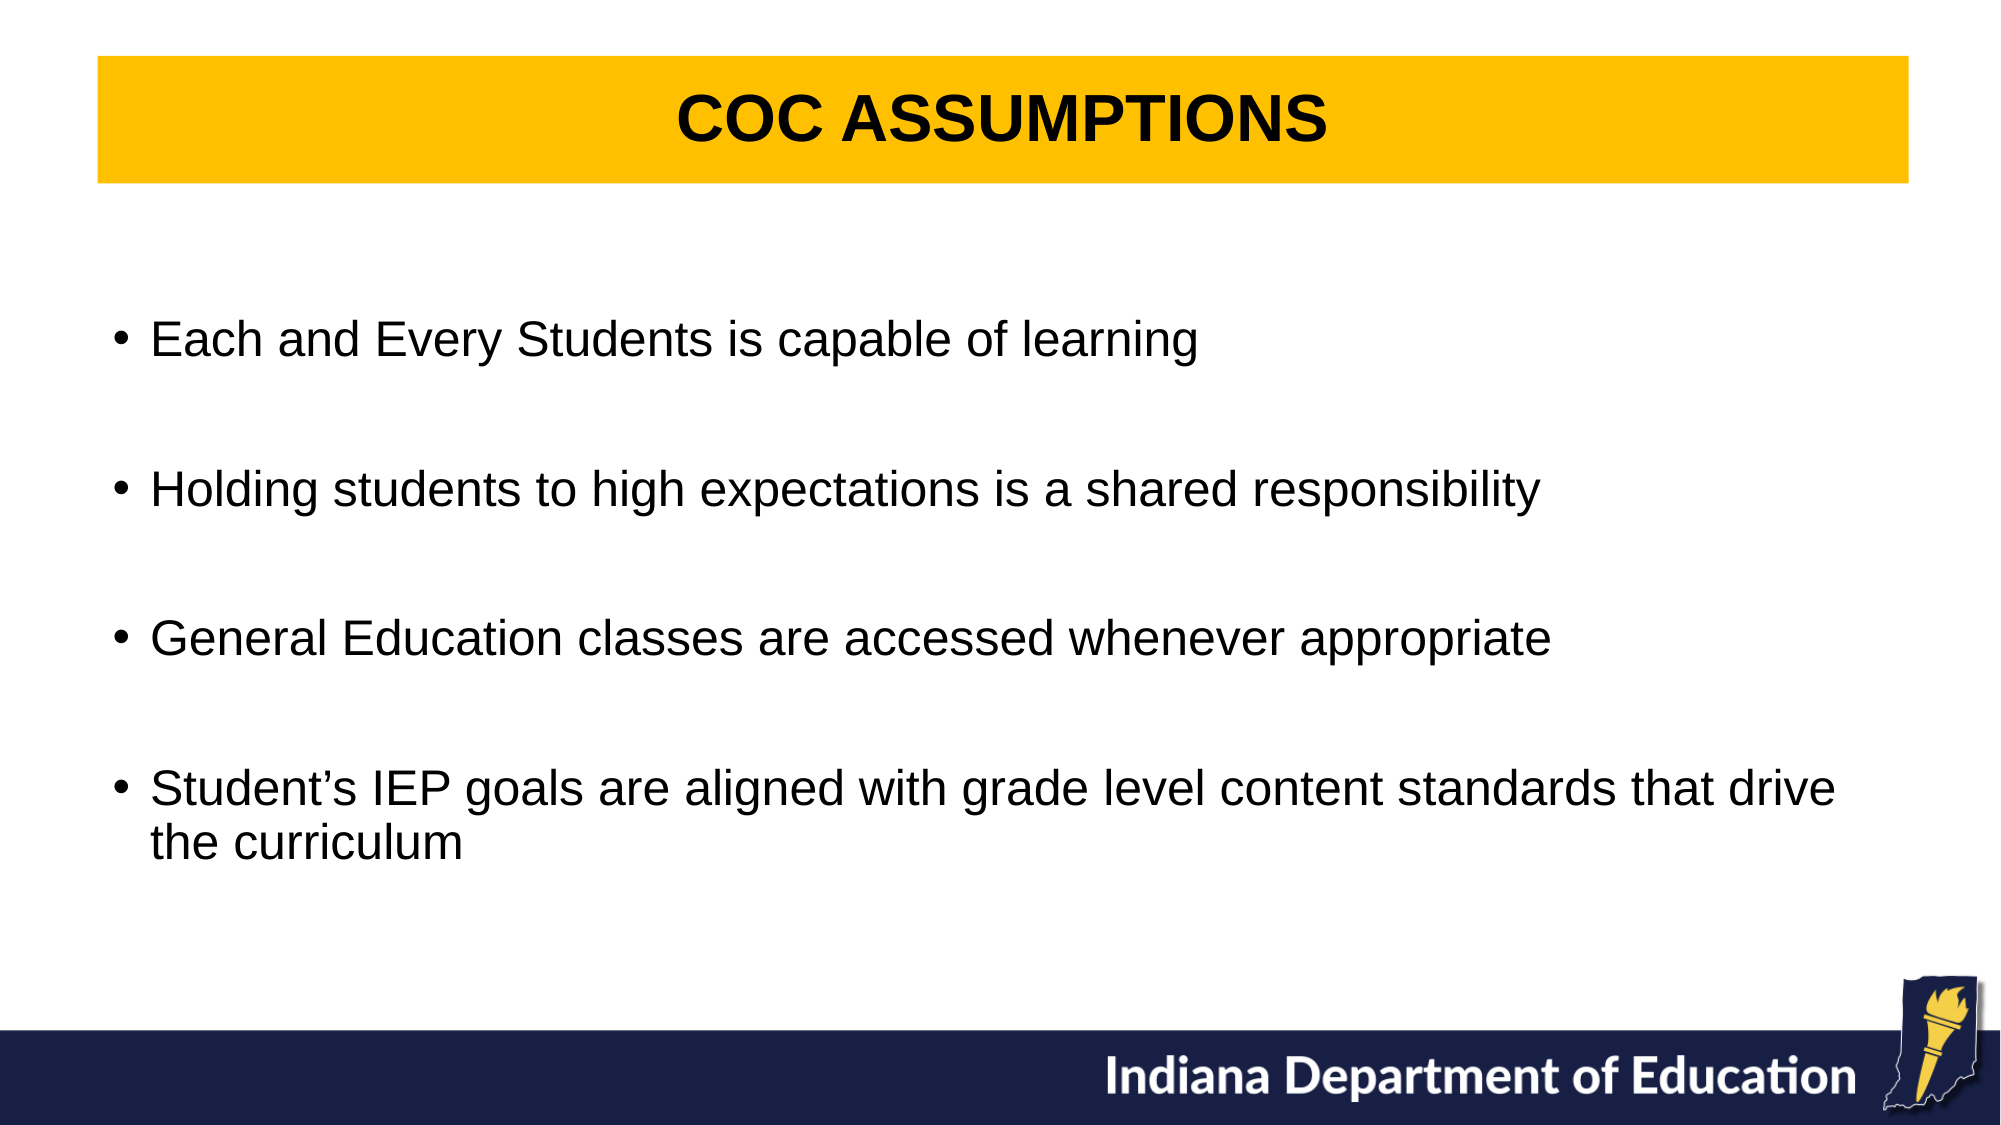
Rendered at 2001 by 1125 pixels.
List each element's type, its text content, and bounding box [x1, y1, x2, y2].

picture [0, 0, 2001, 1125]
title COC ASSUMPTIONS [97, 55, 1909, 184]
list Each and Every Students is capable of learning Holding students to high expectations is a shared responsibility General Education classes are accessed whenever appropriate Student’s IEP goals are aligned with grade level content standards that drive the curriculum [97, 224, 1909, 1014]
